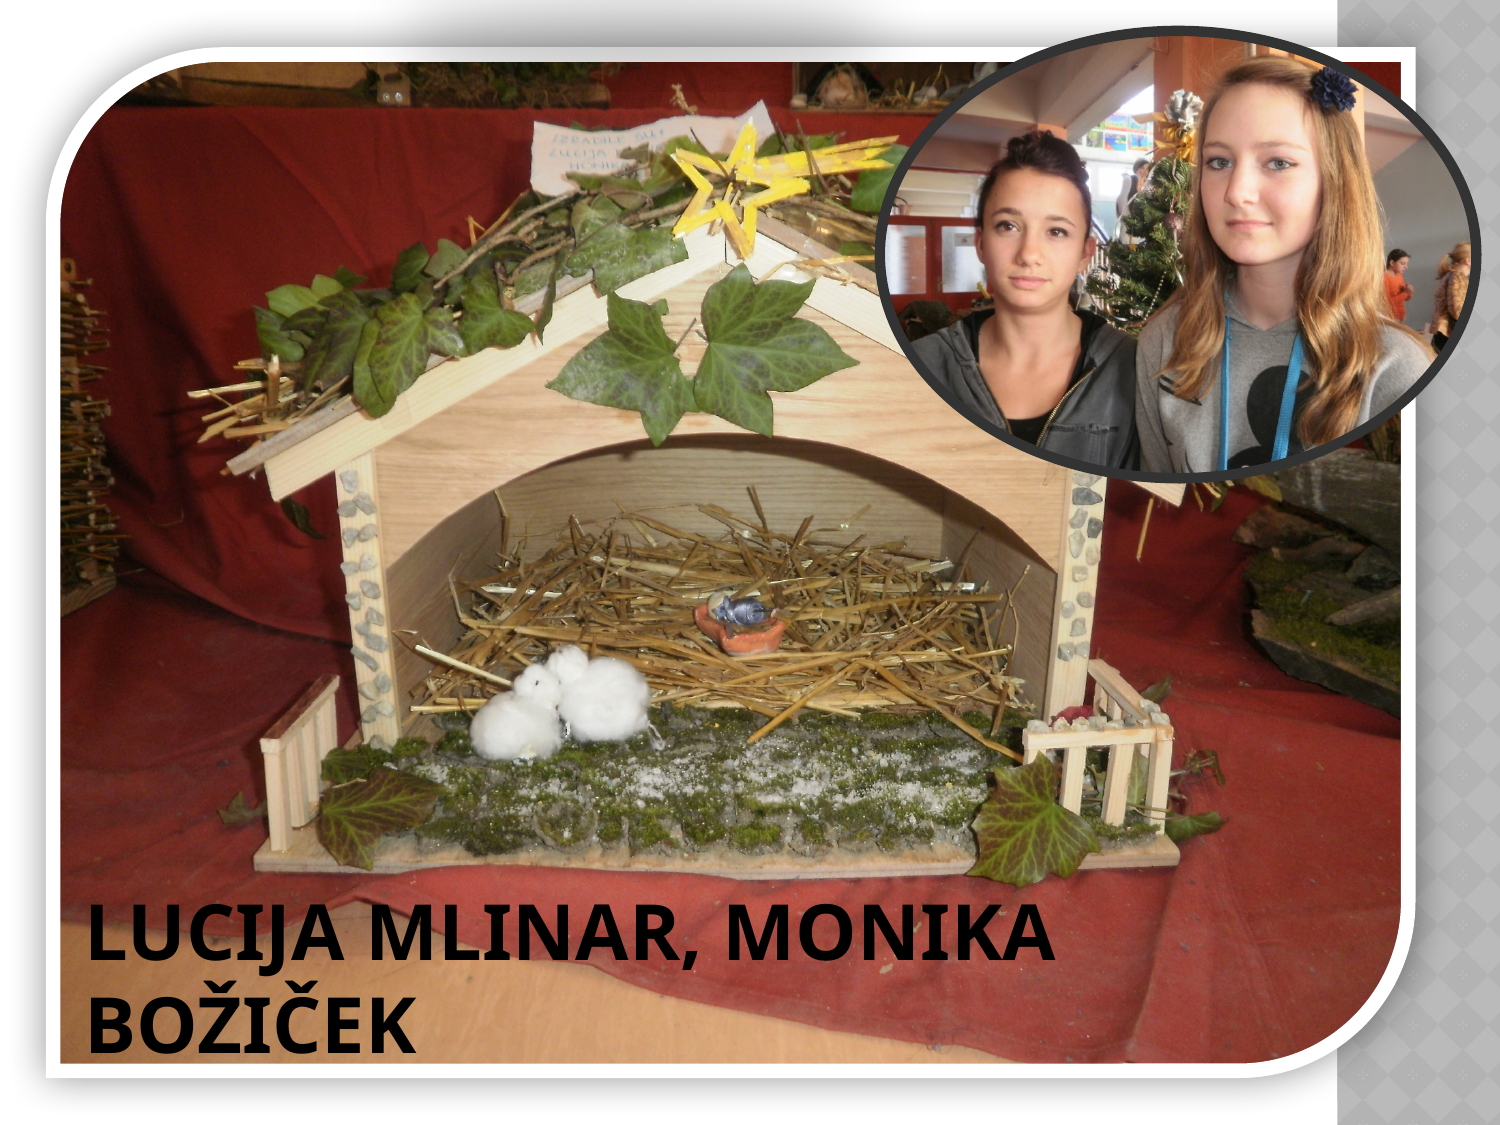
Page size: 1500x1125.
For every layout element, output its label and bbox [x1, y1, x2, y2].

picture [879, 30, 1477, 479]
list [52, 54, 1409, 1072]
